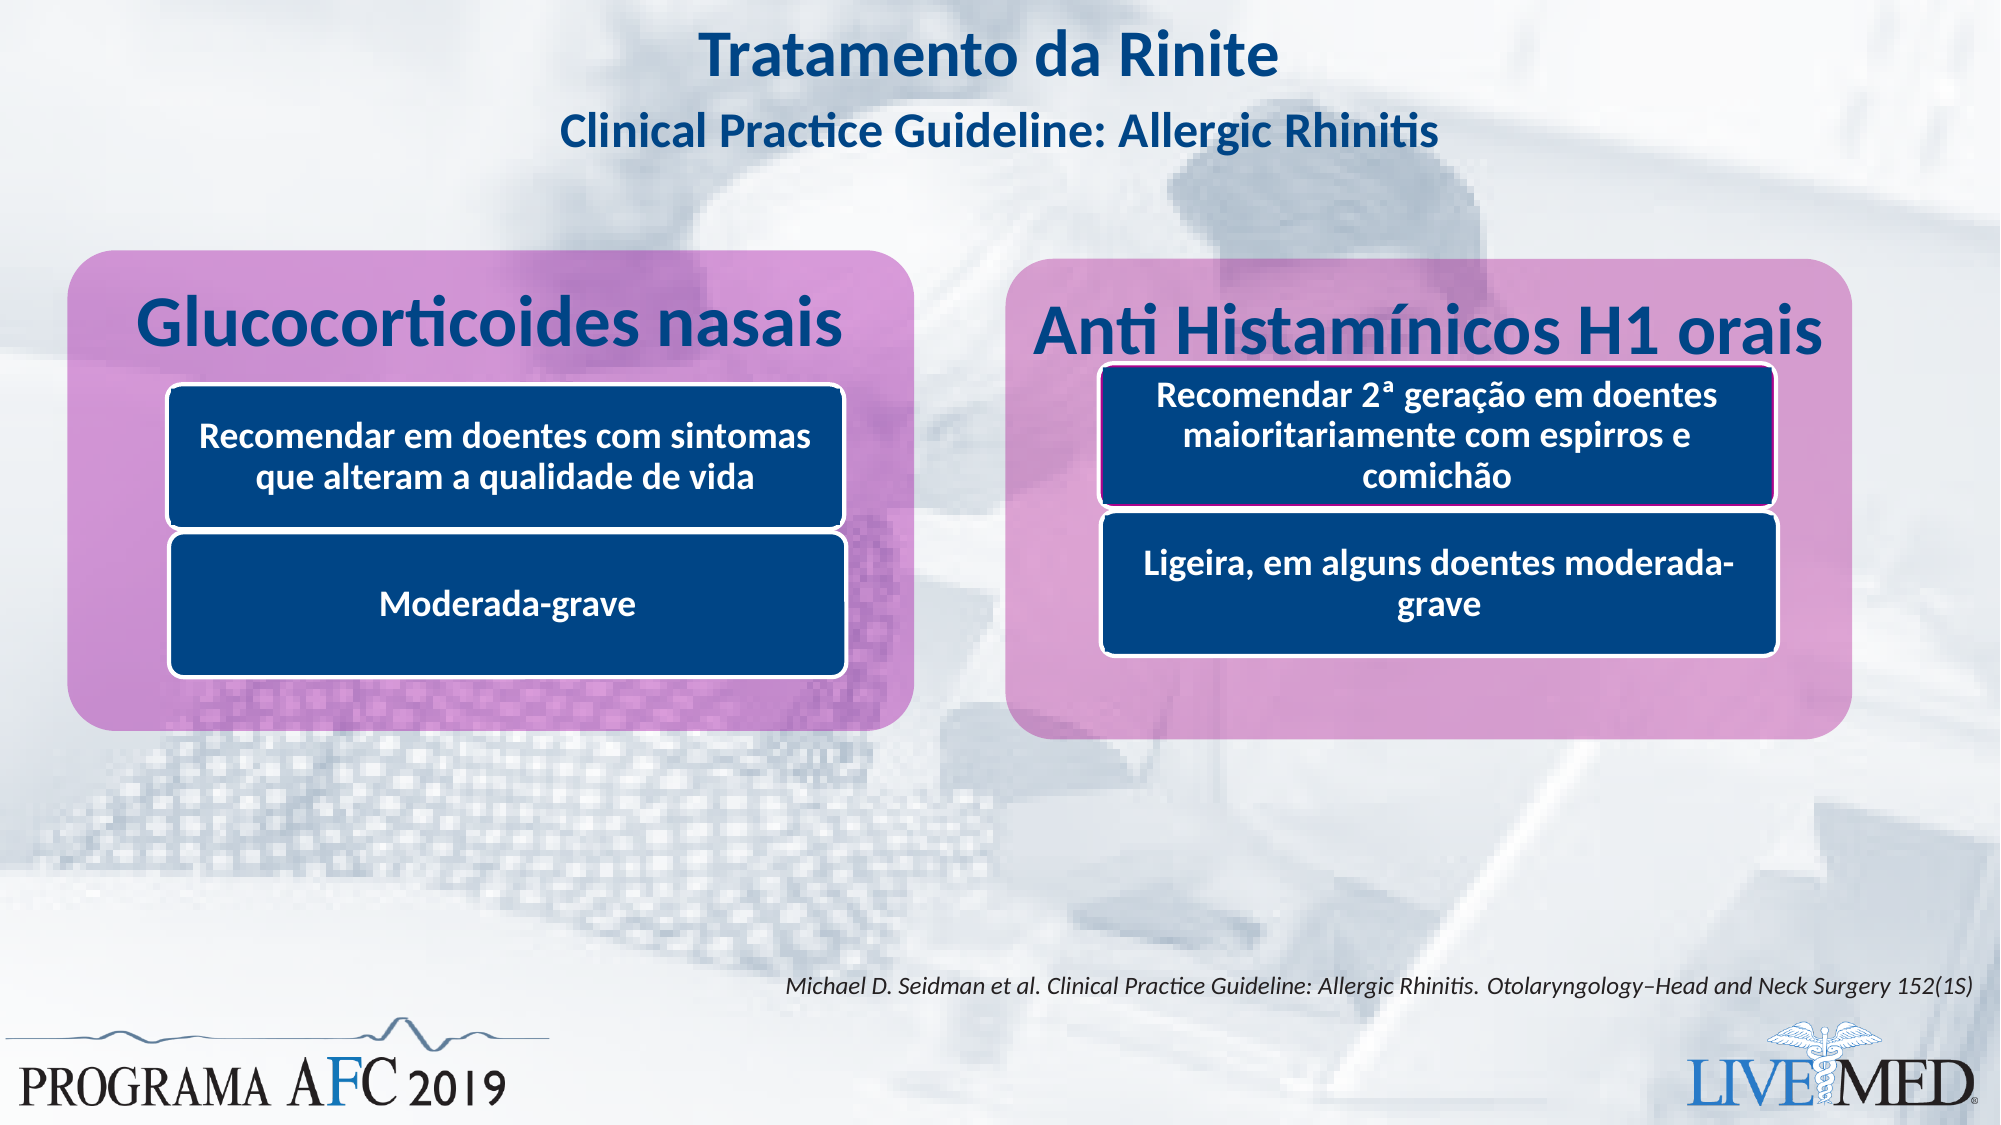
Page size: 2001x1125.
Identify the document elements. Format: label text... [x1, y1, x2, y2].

picture [19, 1057, 505, 1106]
list Michael D. Seidman et al. Clinical Practice Guideline: Allergic Rhinitis. Otolaryngology–Head and Neck Surgery 152(1S) [89, 962, 1990, 1011]
picture [1687, 1021, 1978, 1106]
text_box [168, 531, 847, 678]
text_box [1005, 258, 1853, 740]
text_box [67, 250, 915, 732]
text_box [1098, 362, 1777, 509]
title Tratamento da Rinite [89, 0, 1890, 100]
text_box Clinical Practice Guideline: Allergic Rhinitis [430, 90, 1570, 166]
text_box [1100, 510, 1779, 657]
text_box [166, 384, 845, 530]
